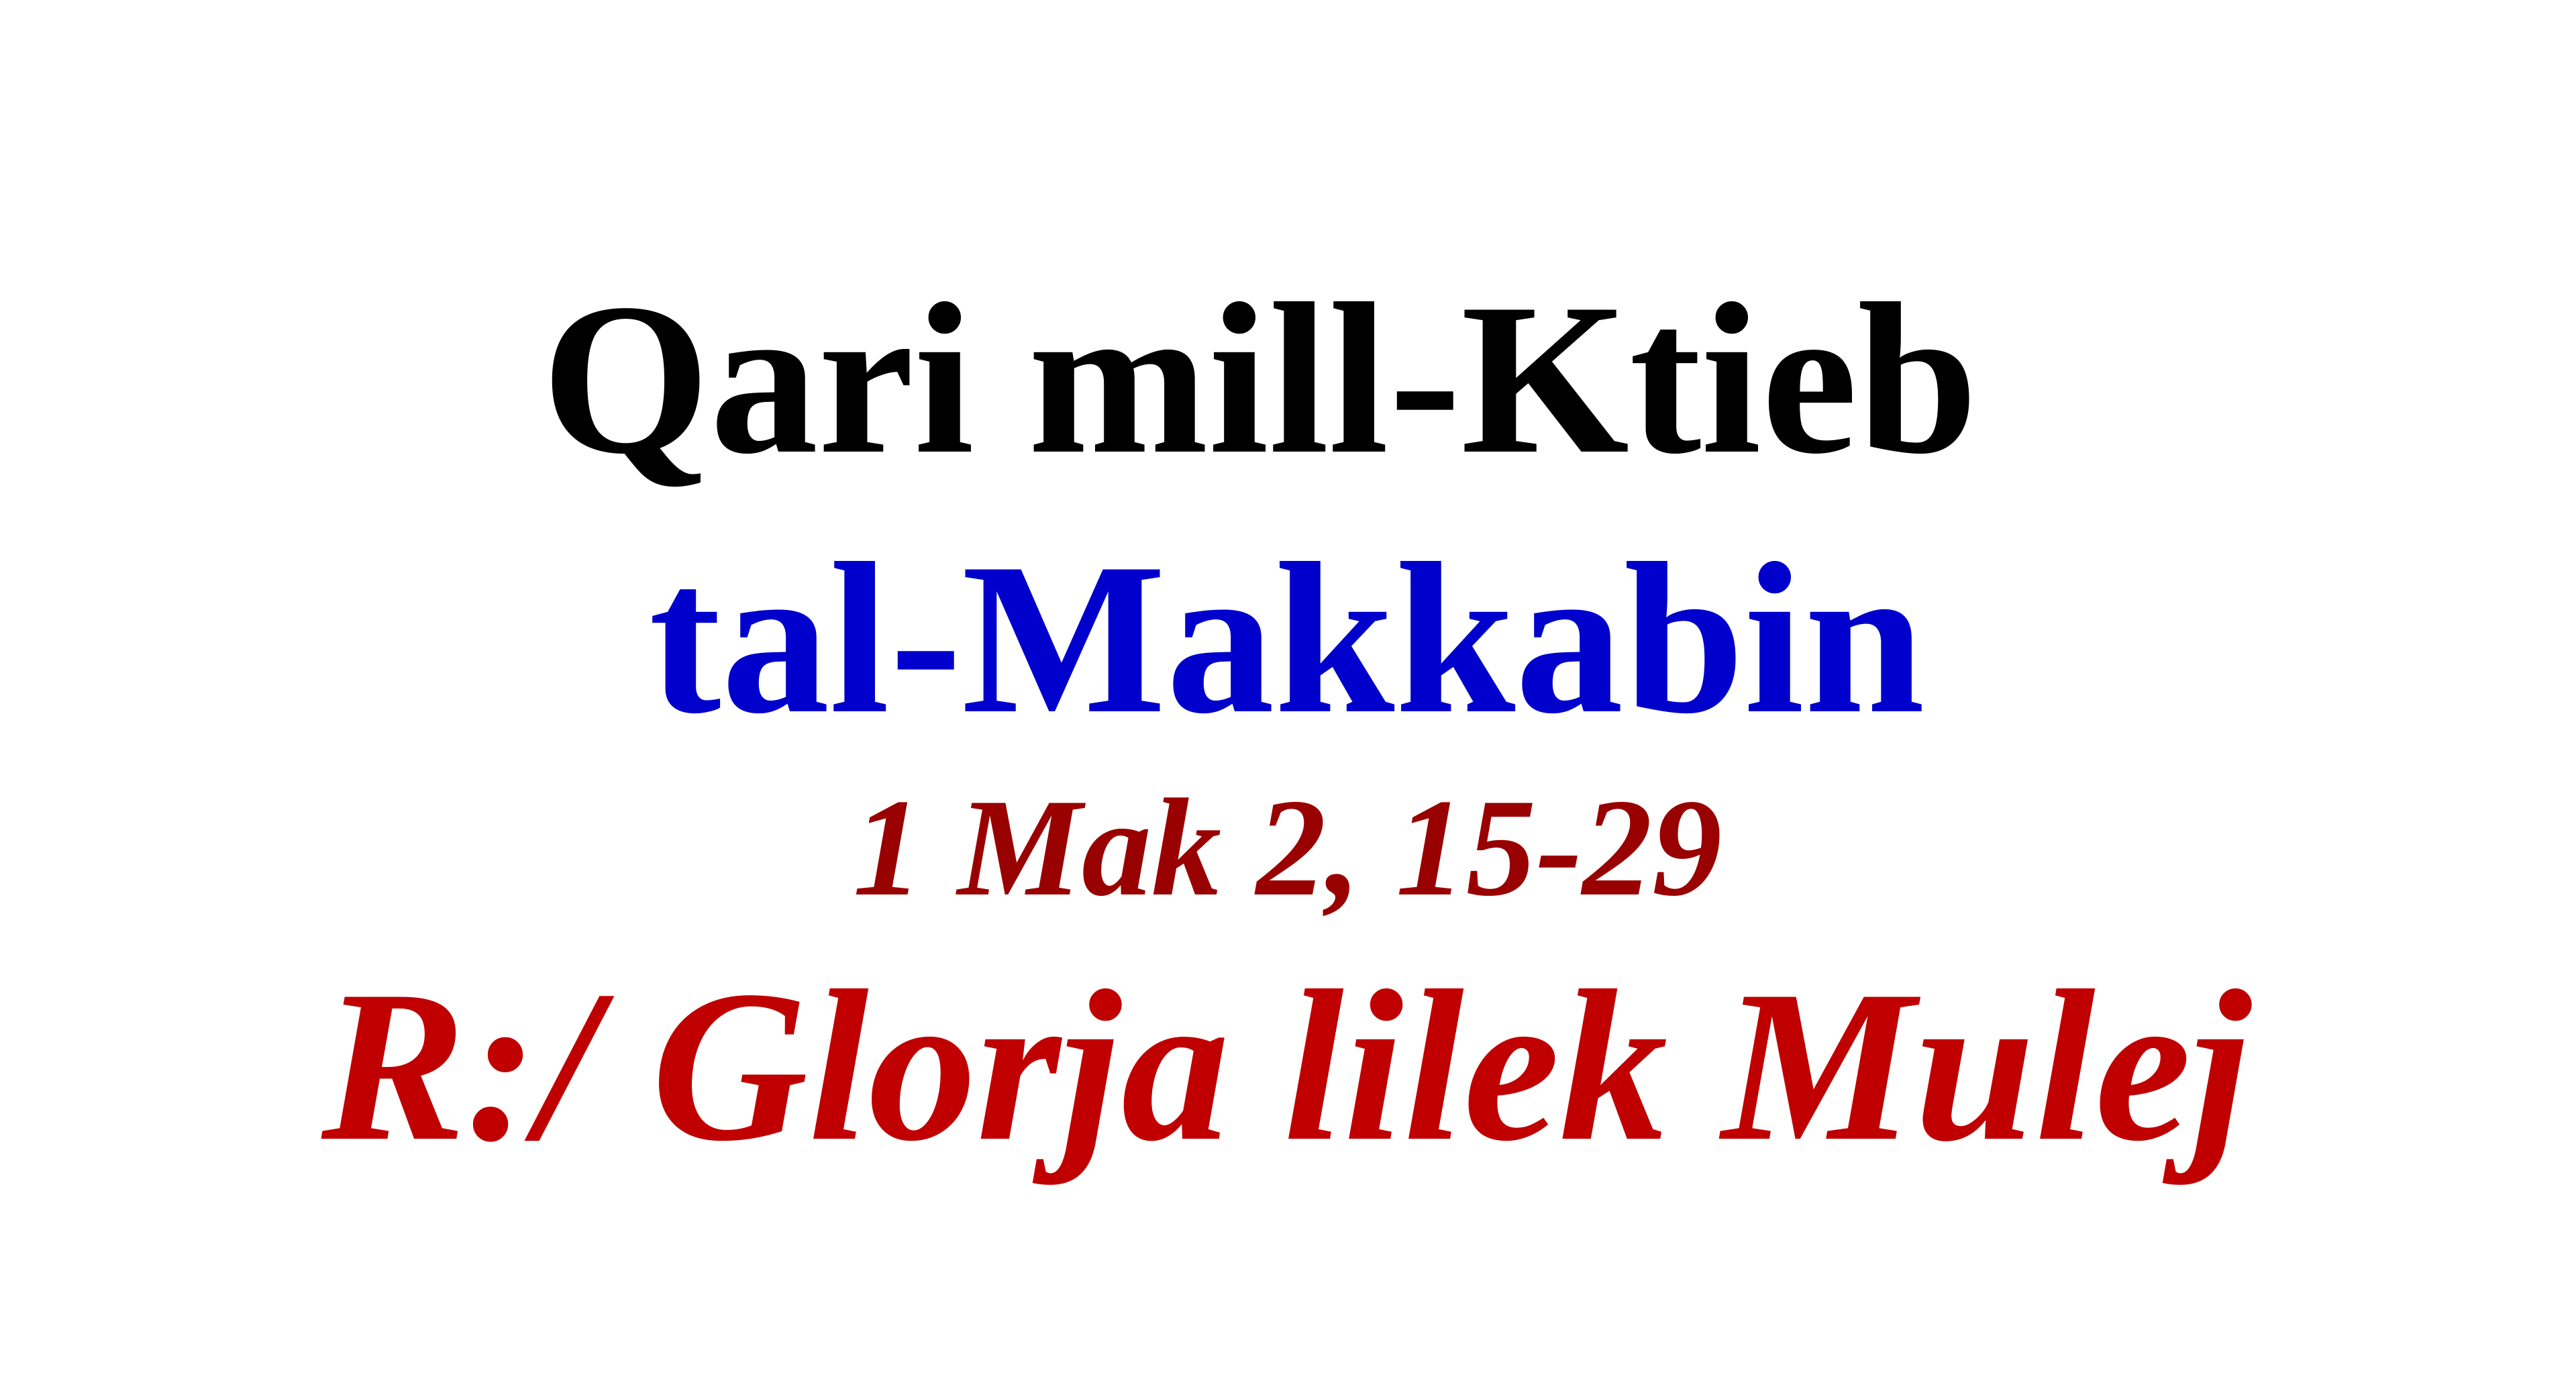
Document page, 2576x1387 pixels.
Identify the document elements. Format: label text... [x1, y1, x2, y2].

text_box Qari mill-Ktieb tal-Makkabin 1 Mak 2, 15-29 R:/ Glorja lilek Mulej [0, 229, 2576, 1188]
